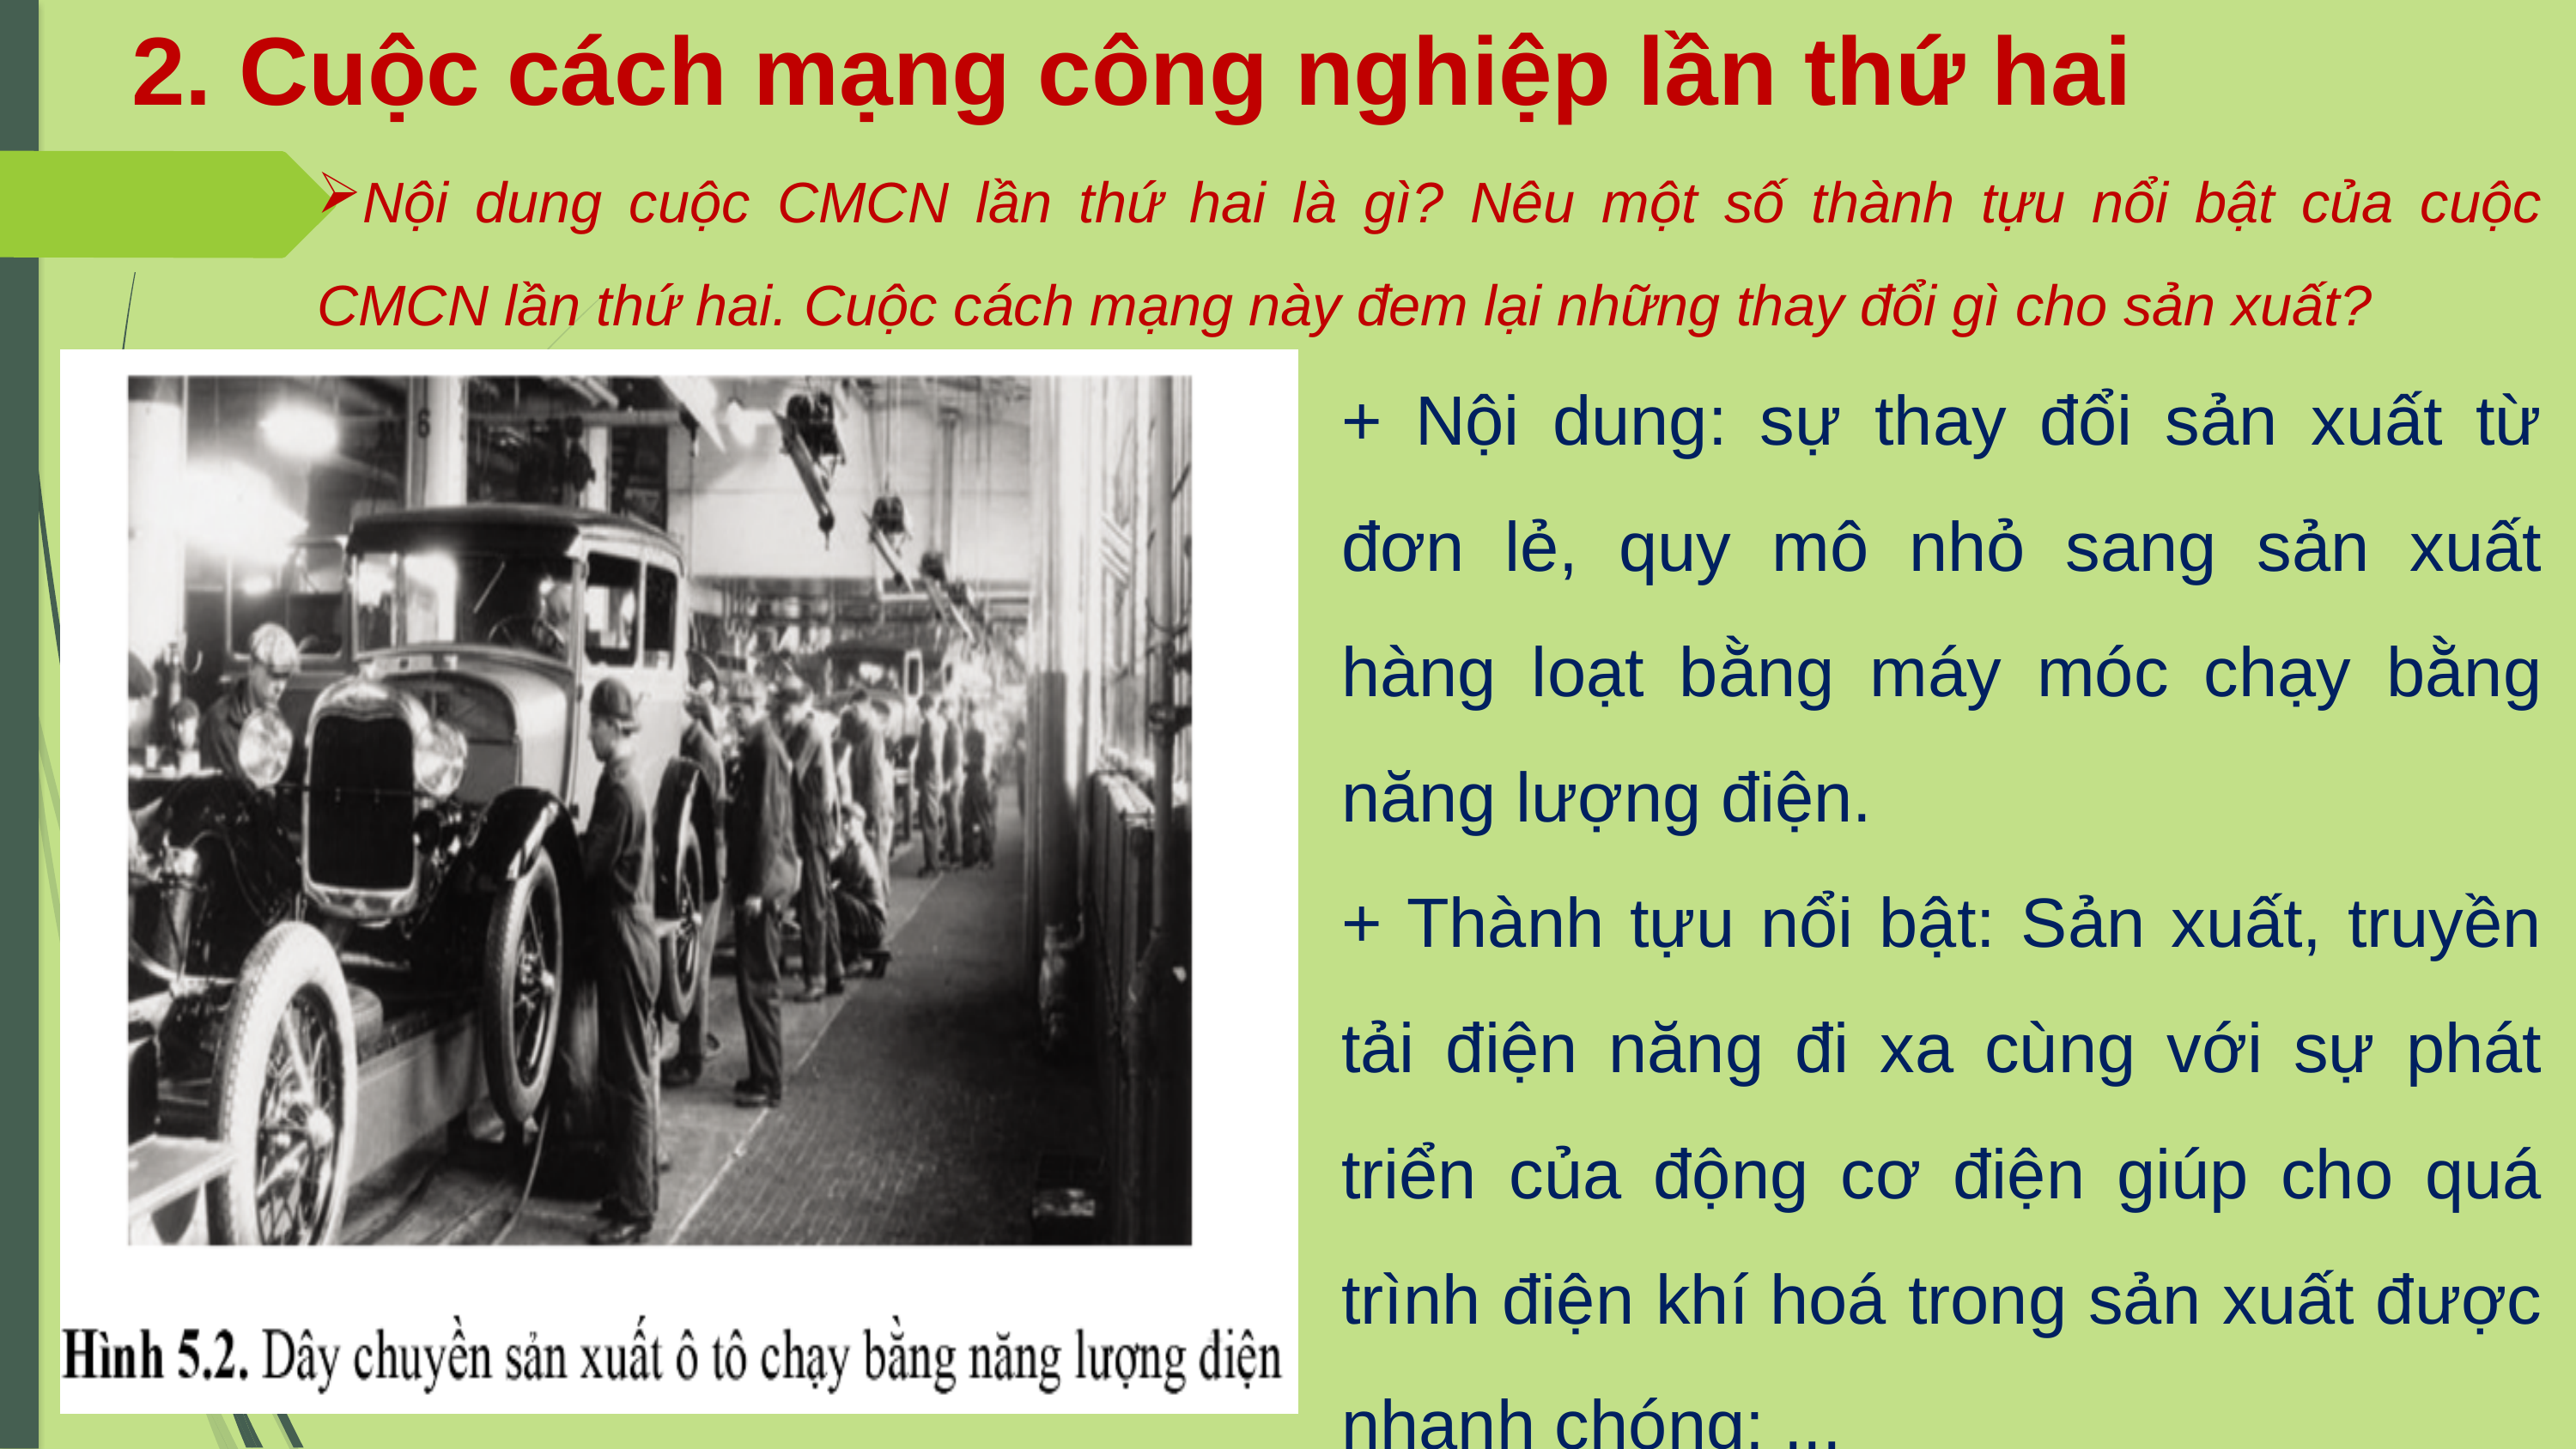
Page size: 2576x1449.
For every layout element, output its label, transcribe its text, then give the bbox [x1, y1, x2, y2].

text_box Nội dung cuộc CMCN lần thứ hai là gì? Nêu một số thành tựu nổi bật của cuộc CMCN lần thứ hai. Cuộc cách mạng này đem lại những thay đổi gì cho sản xuất? [304, 124, 2556, 344]
text_box + Nội dung: sự thay đổi sản xuất từ đơn lẻ, quy mô nhỏ sang sản xuất hàng loạt bằng máy móc chạy bằng năng lượng điện. + Thành tựu nổi bật: Sản xuất, truyền tải điện năng đi xa cùng với sự phát triển của động cơ điện giúp cho quá trình điện khí hoá trong sản xuất được nhanh chóng; ... [1328, 327, 2556, 1449]
picture [60, 349, 1299, 1415]
text_box 2. Cuộc cách mạng công nghiệp lần thứ hai [131, 55, 2202, 125]
